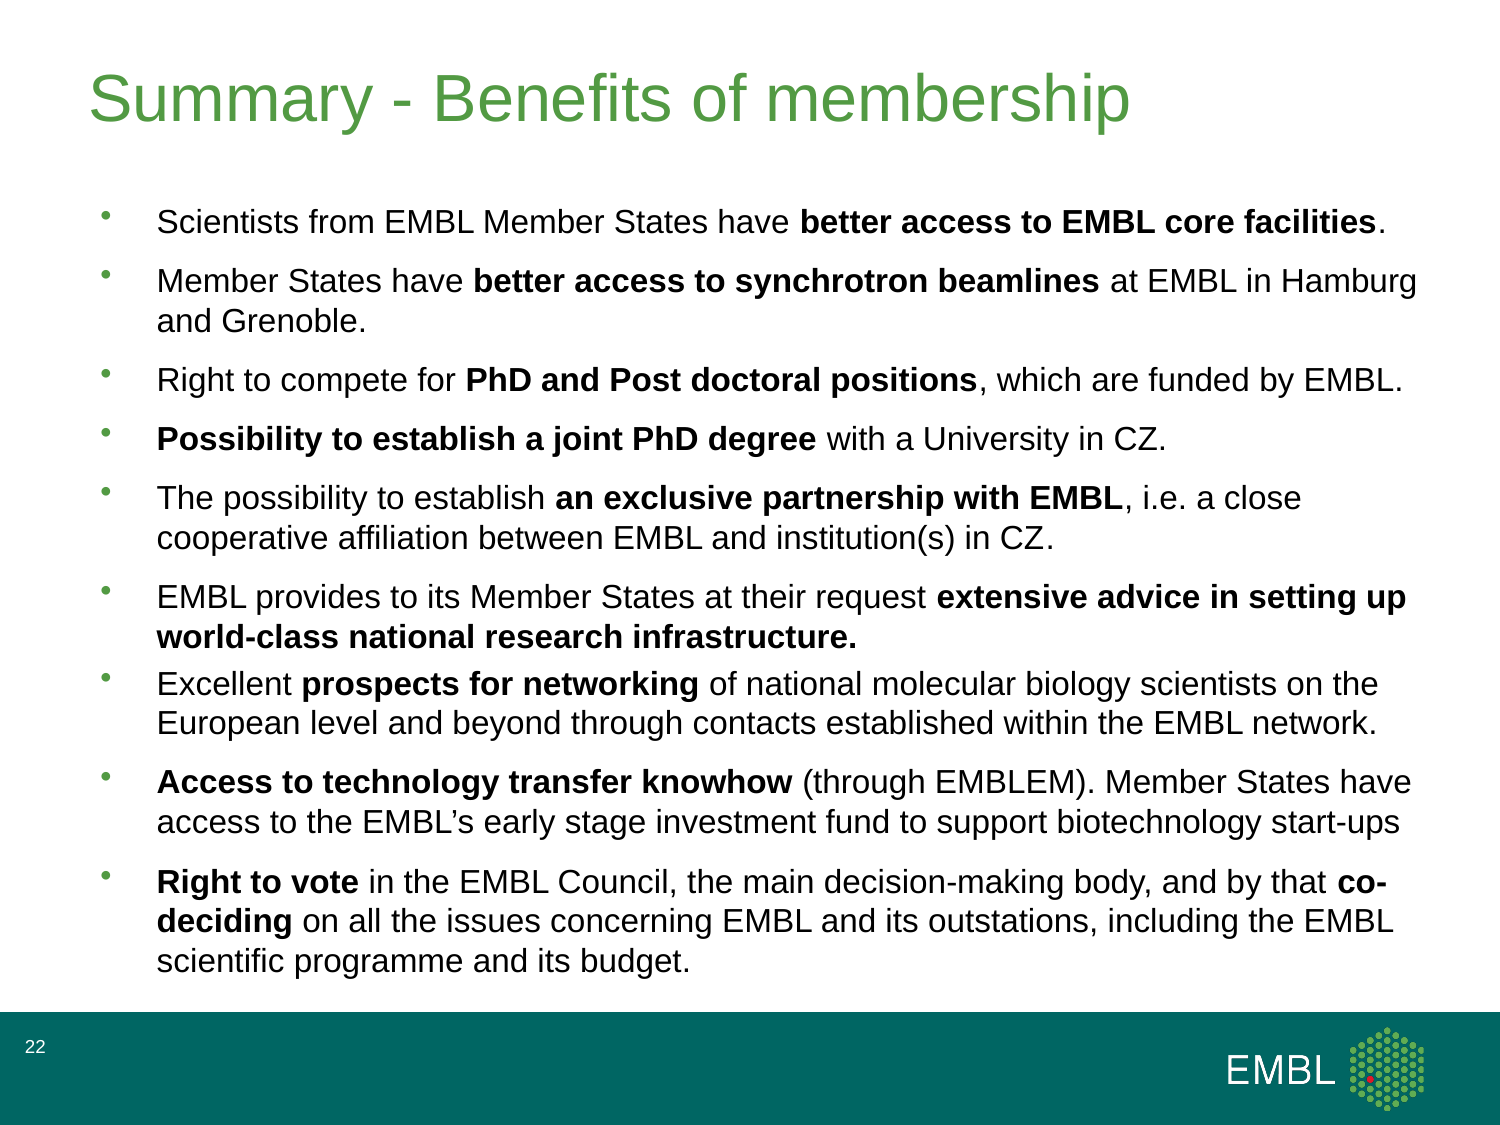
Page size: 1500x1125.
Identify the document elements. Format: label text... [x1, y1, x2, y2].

title Summary - Benefits of membership [88, 54, 1426, 205]
slide_number 22 [24, 1034, 76, 1073]
list Scientists from EMBL Member States have better access to EMBL core facilities. Member States have better access to synchrotron beamlines at EMBL in Hamburg and Grenoble. Right to compete for PhD and Post doctoral positions, which are funded by EMBL. Possibility to establish a joint PhD degree with a University in CZ. The possibility to establish an exclusive partnership with EMBL, i.e. a close cooperative affiliation between EMBL and institution(s) in CZ. EMBL provides to its Member States at their request extensive advice in setting up world-class national research infrastructure. Excellent prospects for networking of national molecular biology scientists on the European level and beyond through contacts established within the EMBL network. Access to technology transfer knowhow (through EMBLEM). Member States have access to the EMBL’s early stage investment fund to support biotechnology start-ups Right to vote in the EMBL Council, the main decision-making body, and by that co-deciding on all the issues concerning EMBL and its outstations, including the EMBL scientific programme and its budget. [100, 199, 1438, 1125]
